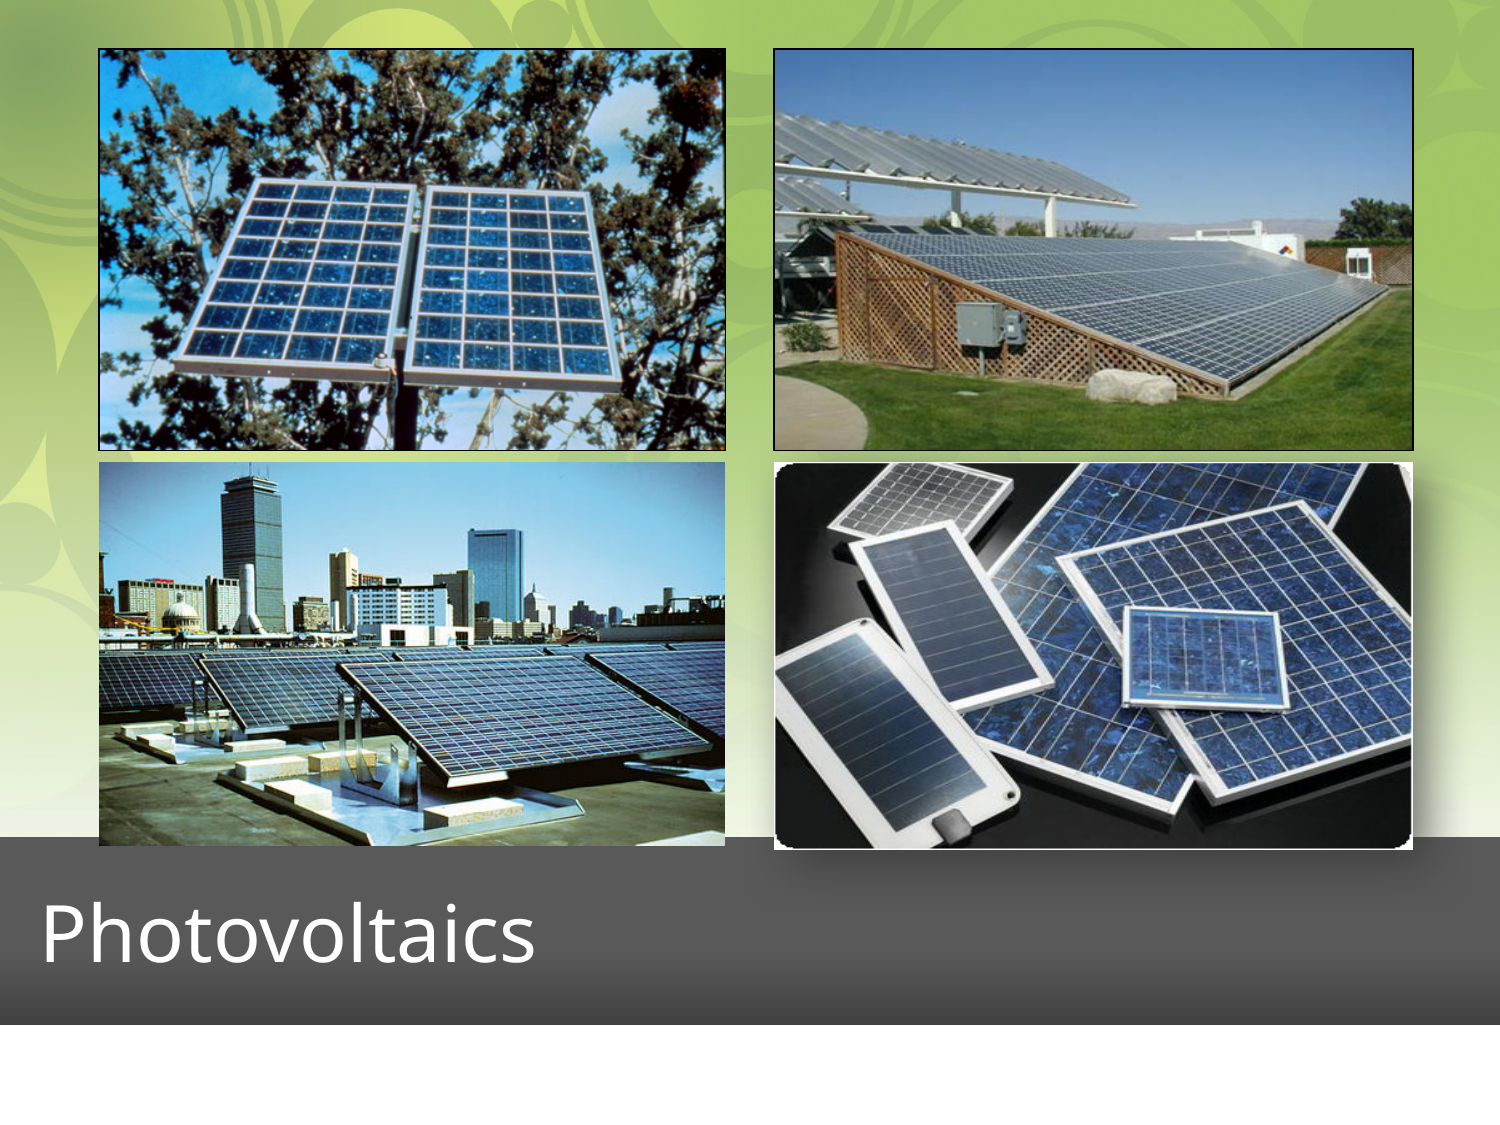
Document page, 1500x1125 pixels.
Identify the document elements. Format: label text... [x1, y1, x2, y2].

title Photovoltaics [0, 837, 1500, 1025]
picture [0, 1025, 1500, 1125]
picture [0, 0, 1500, 851]
